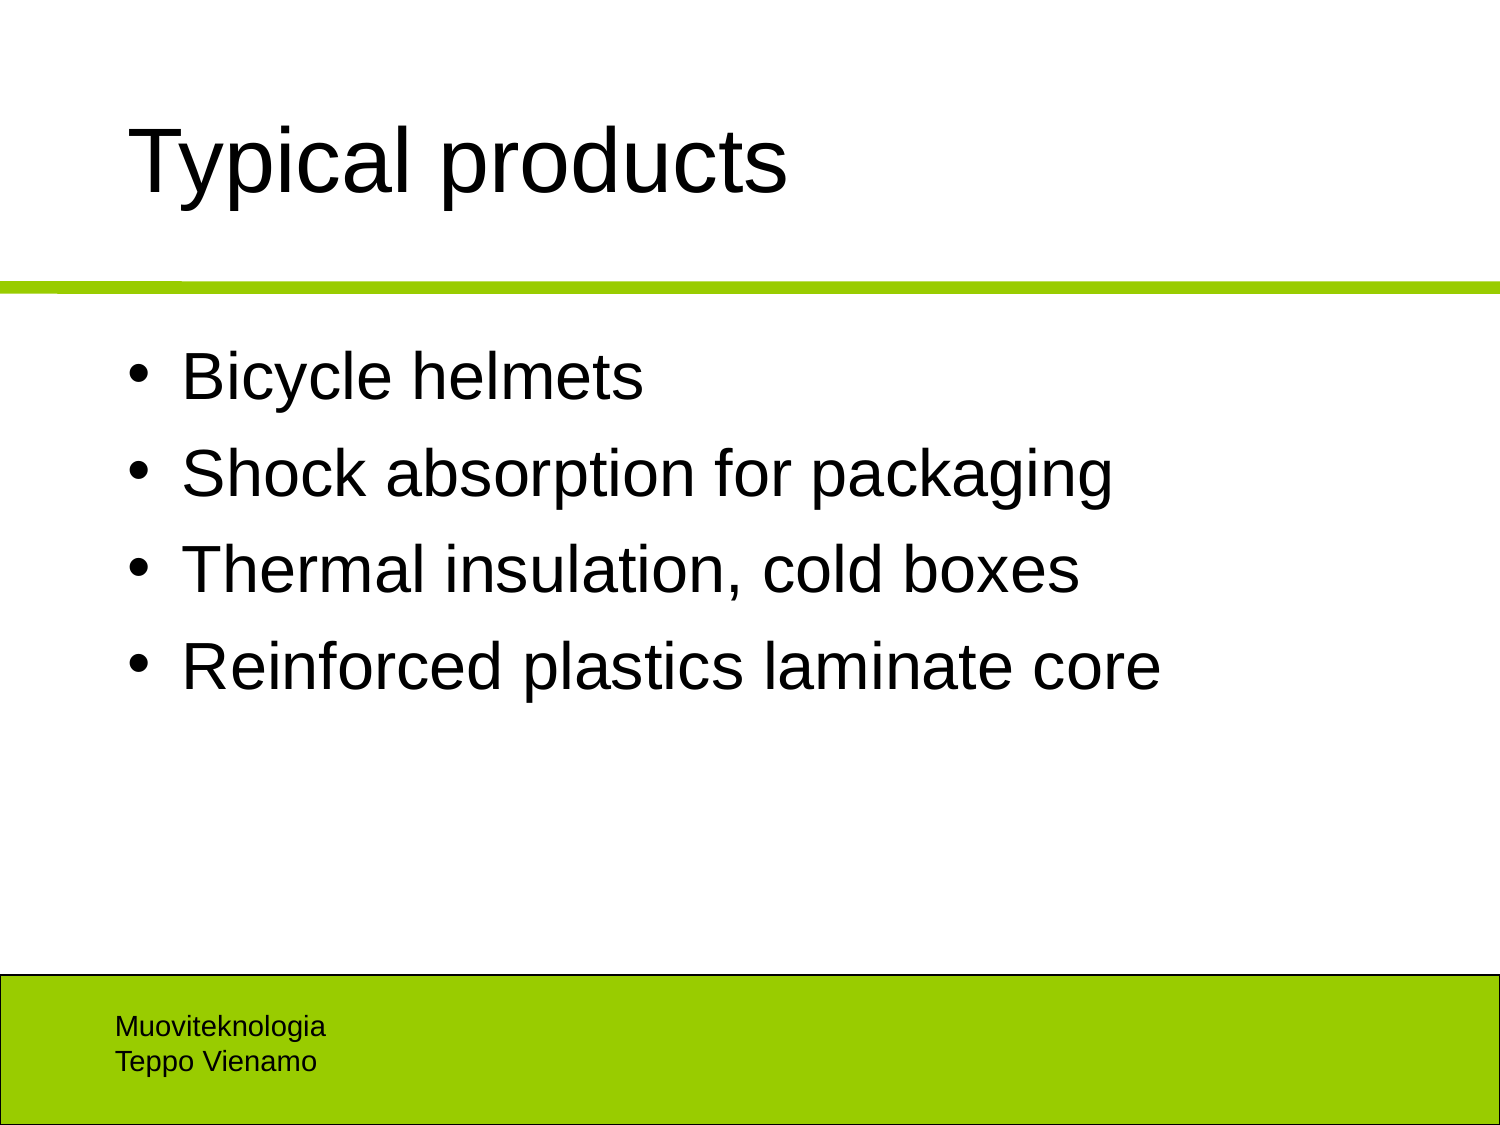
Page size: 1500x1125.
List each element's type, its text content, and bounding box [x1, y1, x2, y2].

footer Muoviteknologia Teppo Vienamo [99, 999, 574, 1086]
title Typical products [112, 62, 1388, 250]
list Bicycle helmets Shock absorption for packaging Thermal insulation, cold boxes Reinforced plastics laminate core [112, 324, 1388, 1000]
